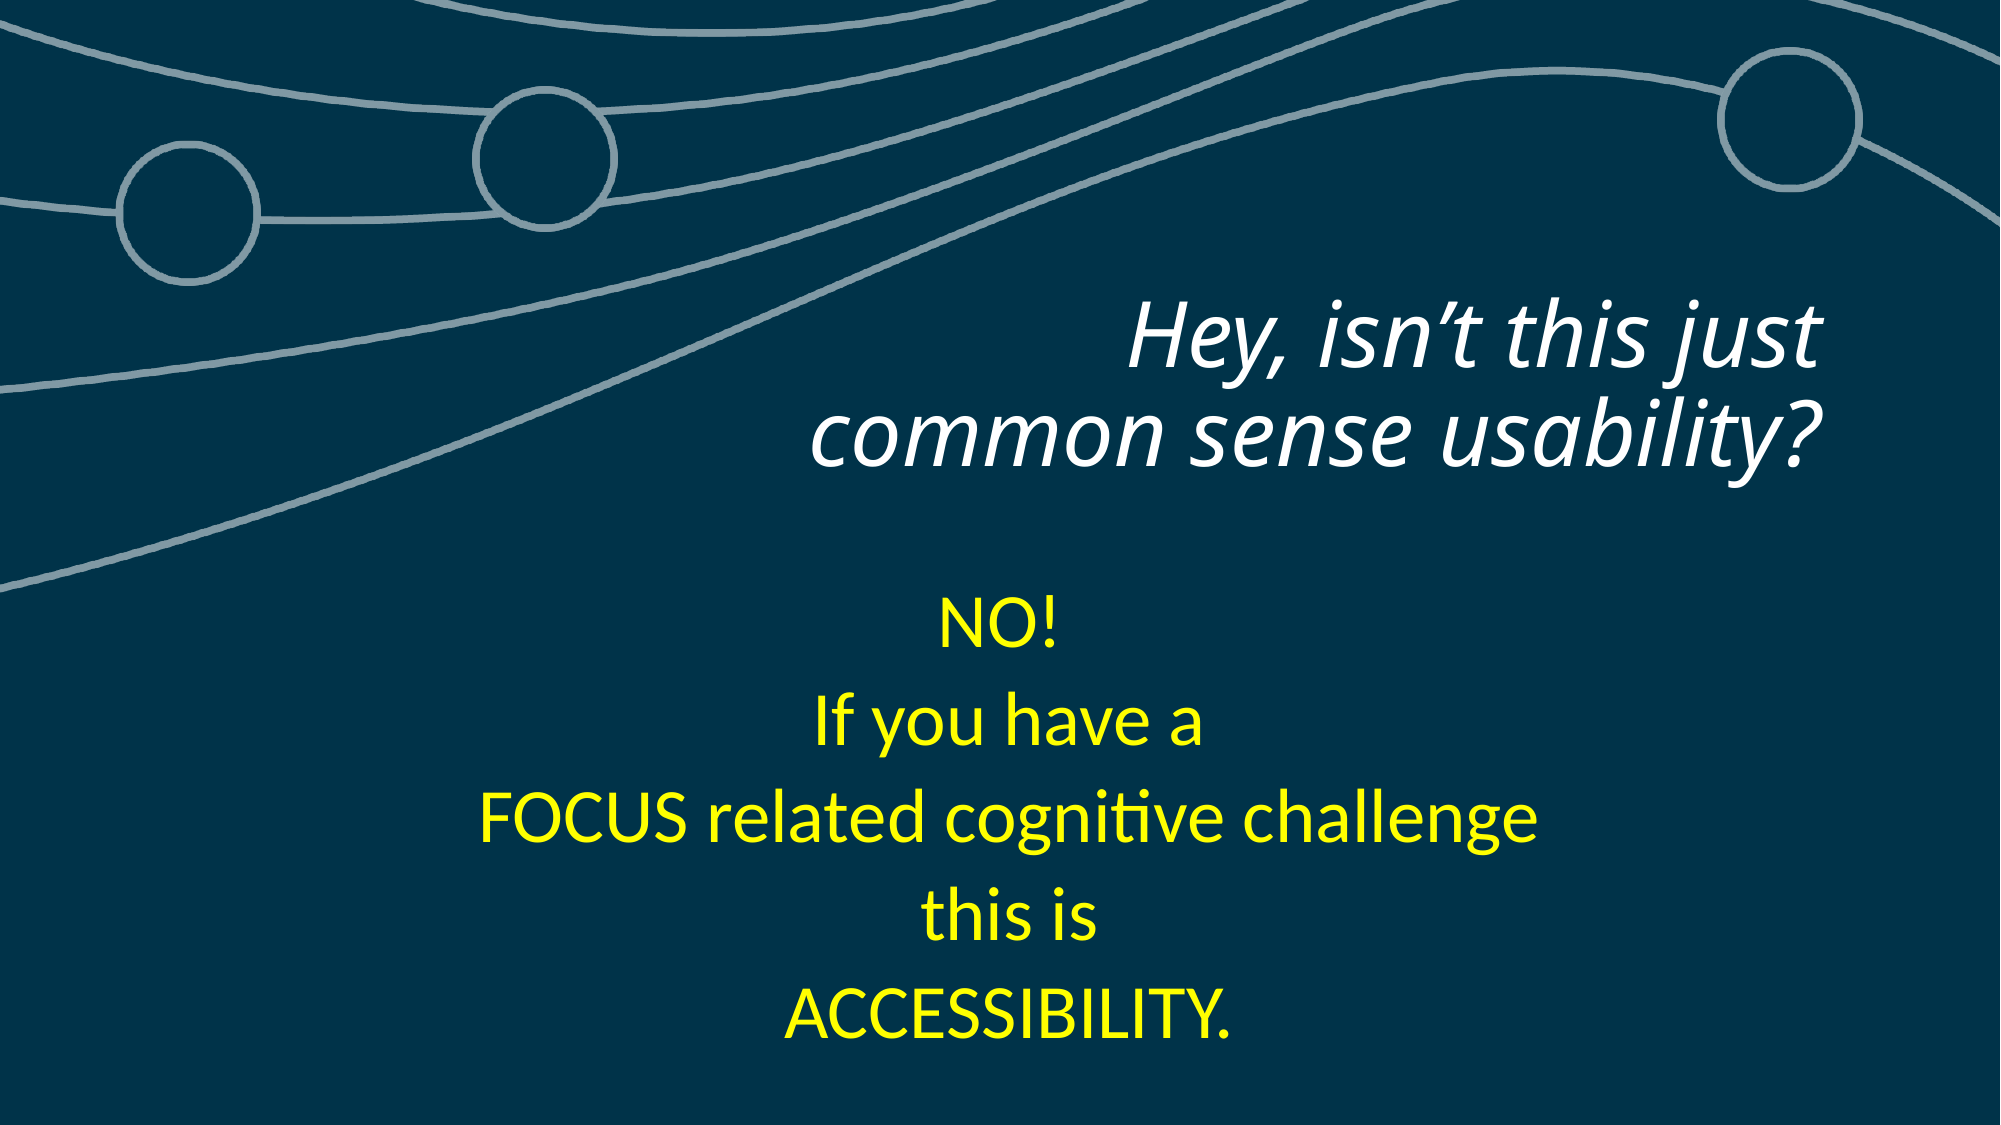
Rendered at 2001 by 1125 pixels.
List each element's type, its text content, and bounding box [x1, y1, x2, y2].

picture [0, 545, 155, 592]
picture [187, 498, 319, 535]
picture [0, 0, 1306, 280]
picture [0, 371, 136, 393]
picture [638, 0, 1455, 280]
picture [844, 48, 2000, 280]
list NO! If you have a FOCUS related cognitive challenge this is ACCESSIBILITY. [155, 535, 1881, 1069]
picture [1813, 0, 2000, 64]
title Hey, isn’t this just common sense usability? [136, 280, 1862, 498]
picture [418, 0, 993, 36]
